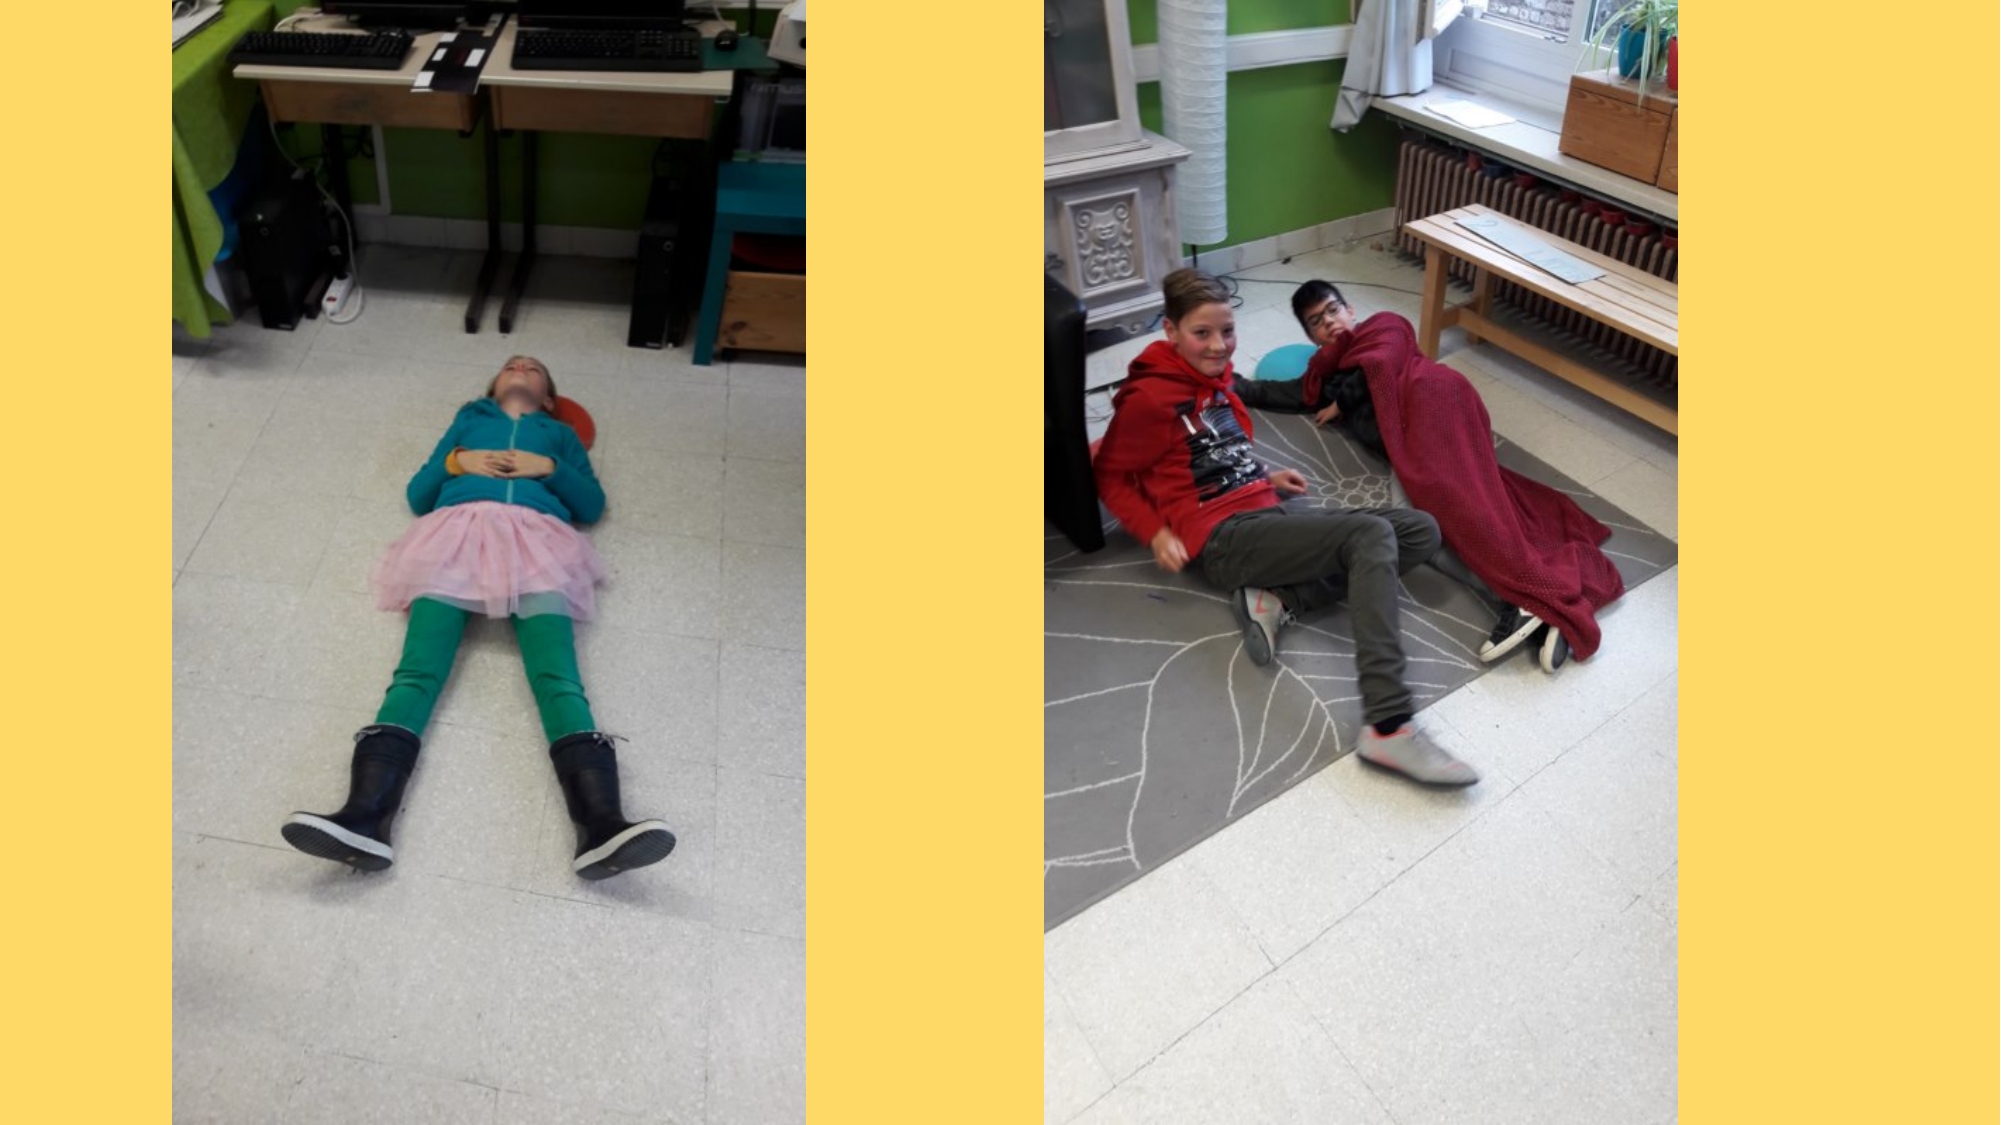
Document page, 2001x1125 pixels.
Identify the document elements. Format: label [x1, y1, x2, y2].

picture [172, 0, 806, 1125]
picture [748, 193, 759, 197]
picture [1044, 0, 1678, 1125]
